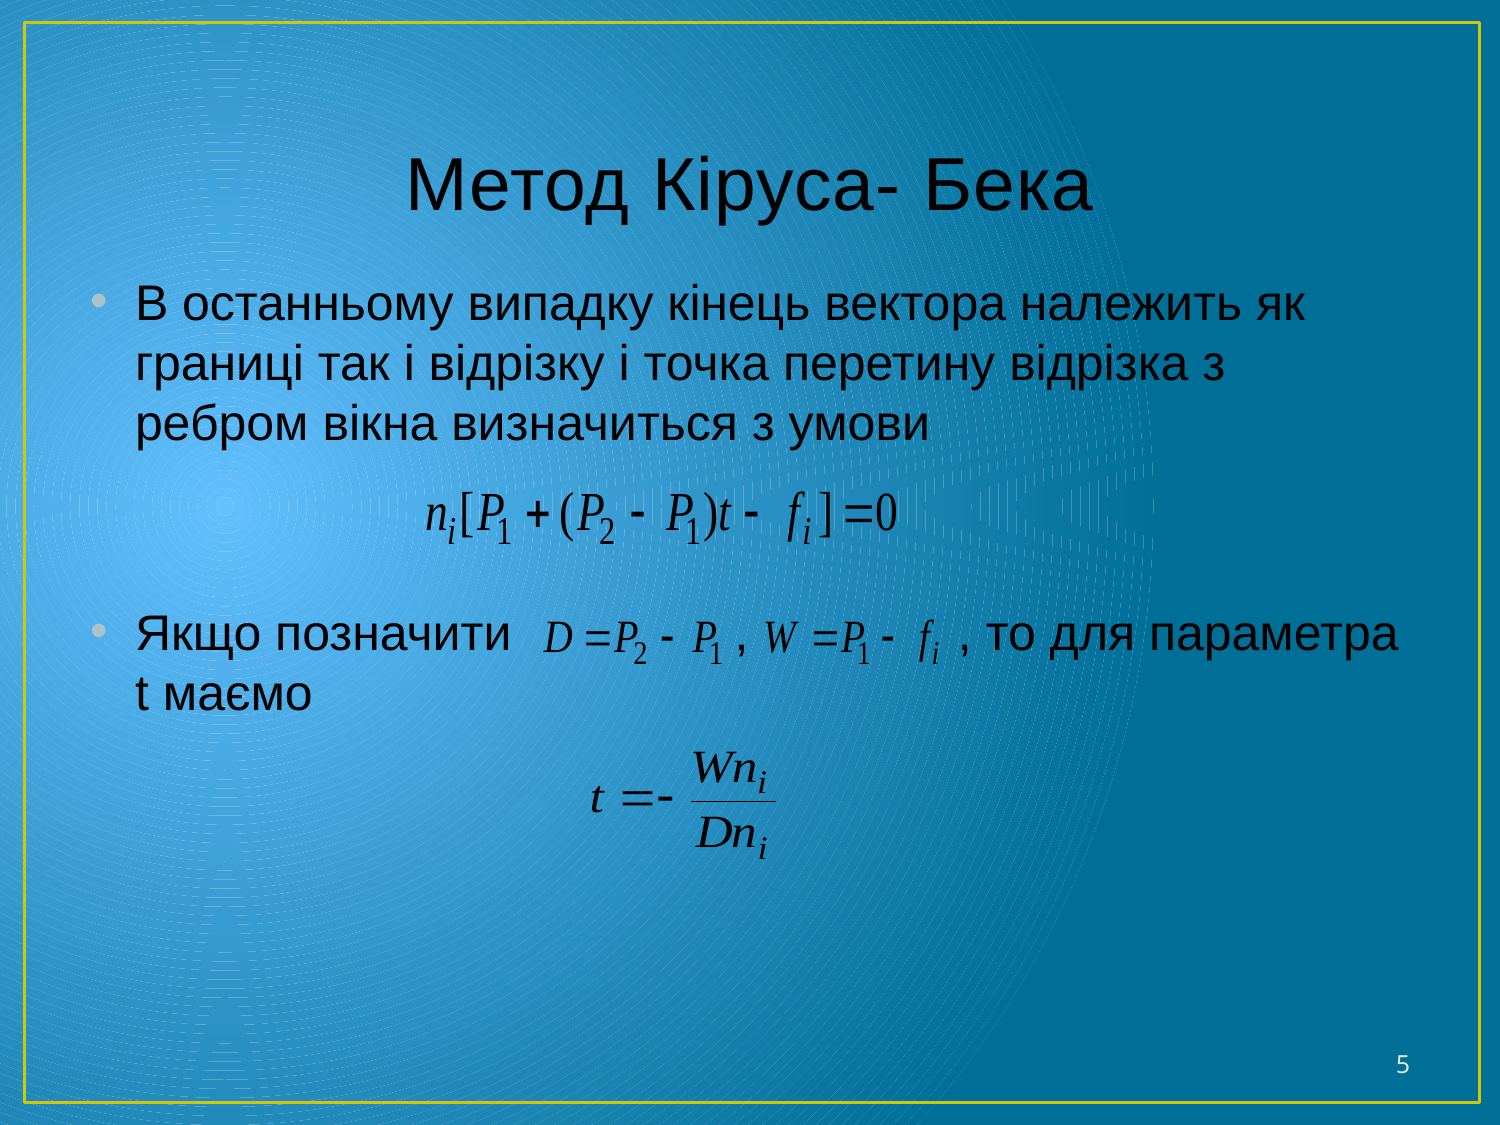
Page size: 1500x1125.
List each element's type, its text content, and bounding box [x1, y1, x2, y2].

slide_number 5 [1074, 1035, 1425, 1096]
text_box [418, 479, 904, 555]
title Метод Кіруса- Бека [75, 45, 1425, 233]
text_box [537, 609, 727, 673]
list В останньому випадку кінець вектора належить як границі так і відрізку і точка перетину відрізка з ребром вікна визначиться з умови Якщо позначити , , то для параметра t маємо [75, 262, 1425, 1005]
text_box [584, 739, 786, 869]
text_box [761, 609, 947, 673]
